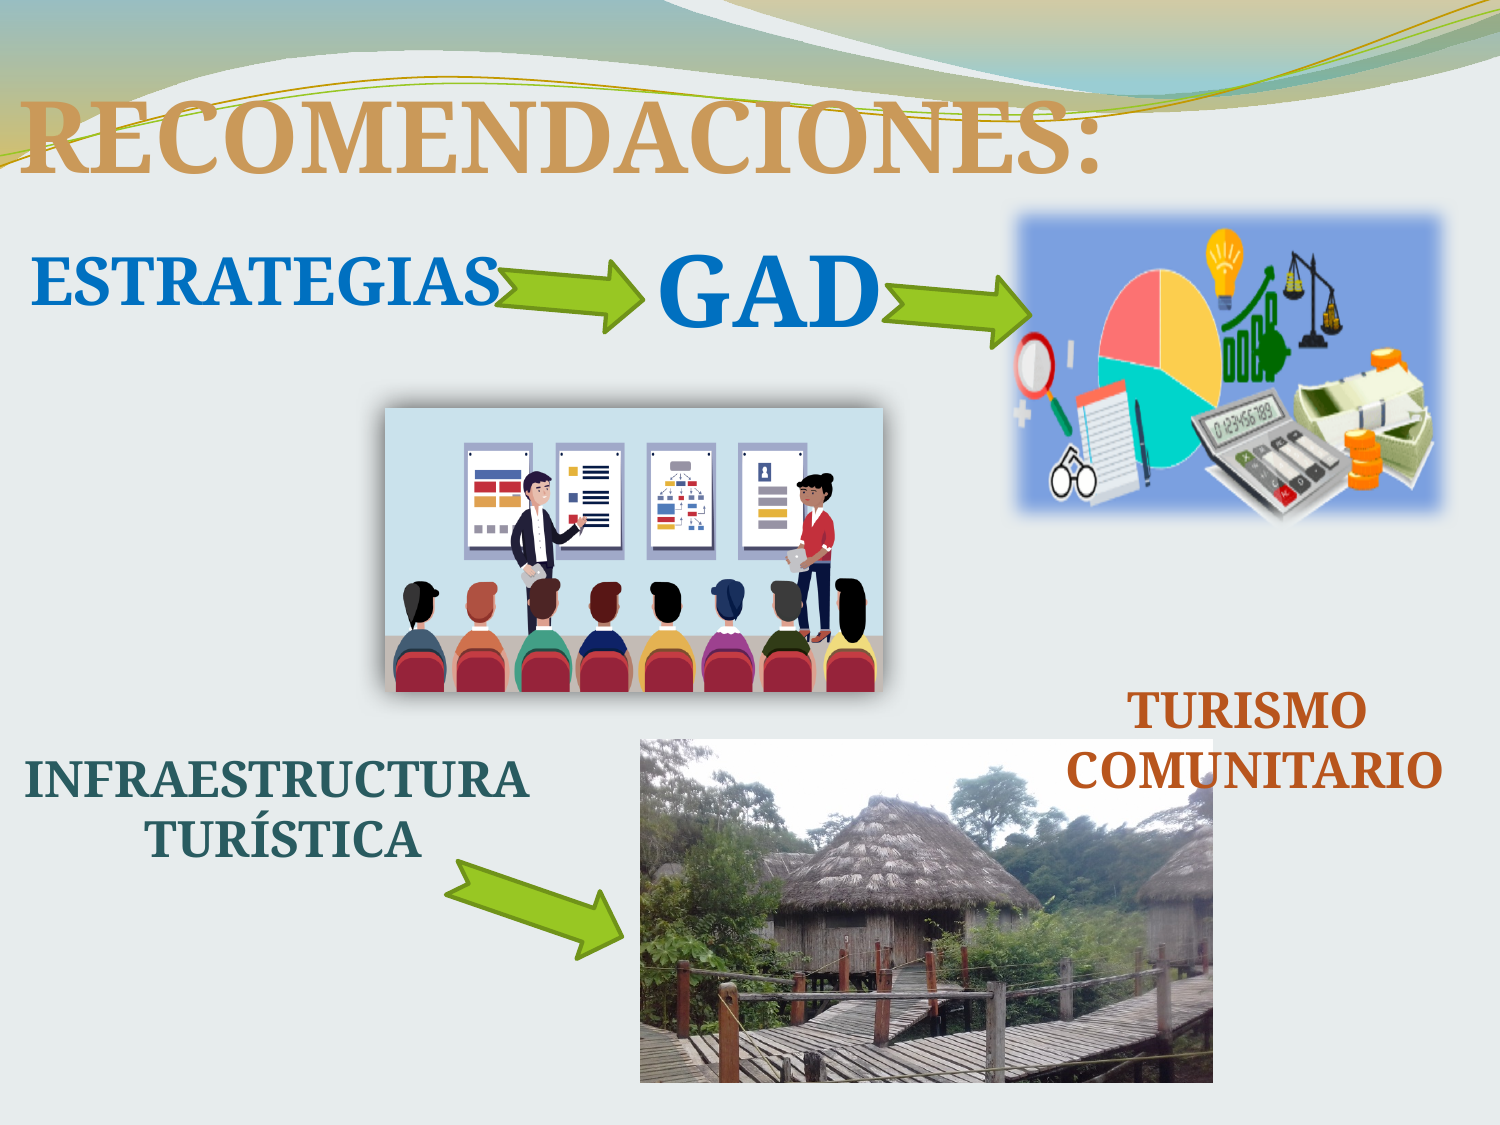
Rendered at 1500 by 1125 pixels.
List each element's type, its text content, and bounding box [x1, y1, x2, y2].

text_box ESTRATEGIAS [15, 231, 518, 327]
text_box [881, 282, 993, 350]
picture [999, 195, 1459, 530]
text_box [443, 858, 625, 961]
picture [639, 739, 1213, 1084]
text_box TURISMO COMUNITARIO [1050, 671, 1460, 807]
text_box [494, 259, 646, 335]
text_box RECOMENDACIONES: [3, 66, 1121, 202]
text_box GAD [640, 219, 900, 355]
text_box INFRAESTRUCTURA TURÍSTICA [9, 739, 546, 875]
picture [385, 408, 883, 692]
